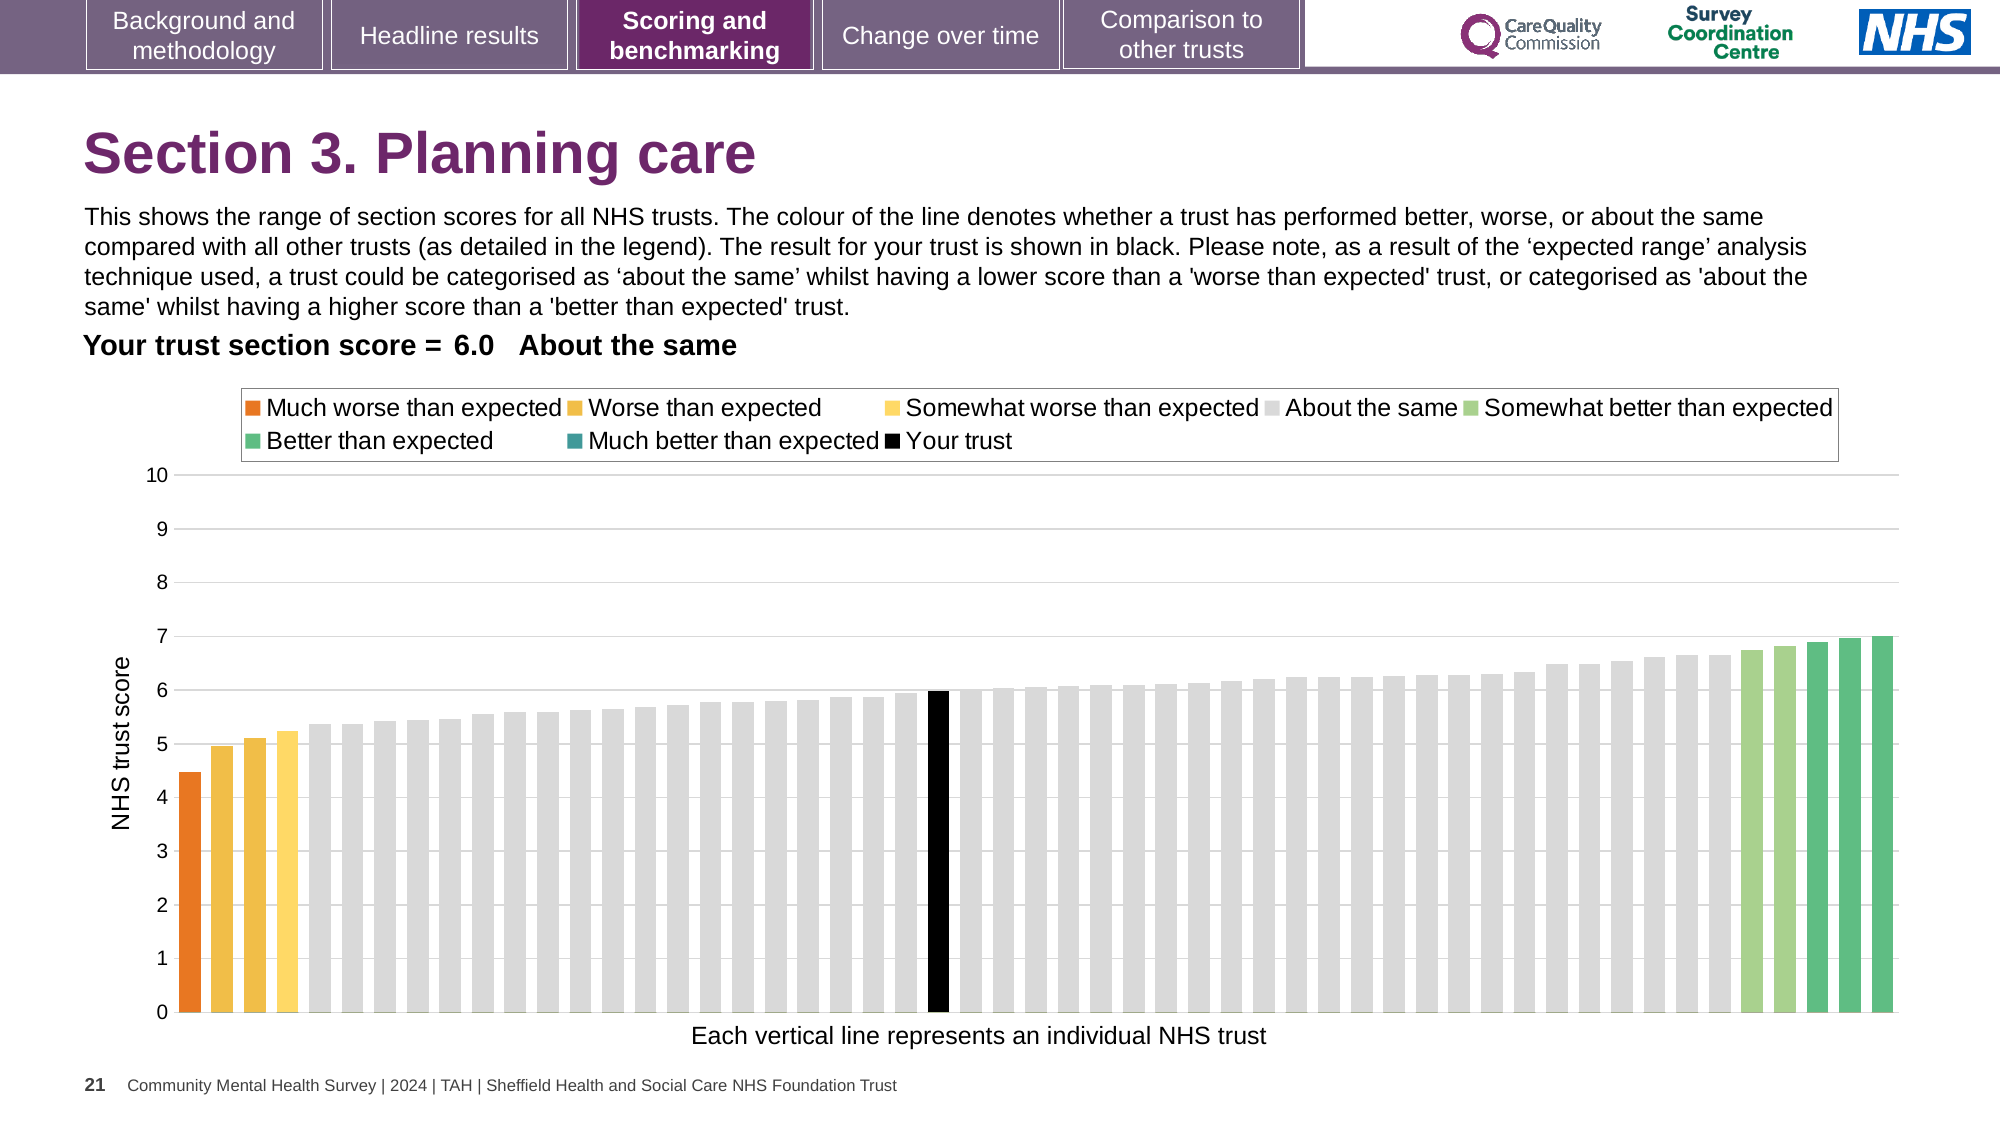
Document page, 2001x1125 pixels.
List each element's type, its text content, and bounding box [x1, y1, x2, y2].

text_box This shows the range of section scores for all NHS trusts. The colour of the line denotes whether a trust has performed better, worse, or about the same compared with all other trusts (as detailed in the legend). The result for your trust is shown in black. Please note, as a result of the ‘expected range’ analysis technique used, a trust could be categorised as ‘about the same’ whilst having a lower score than a 'worse than expected' trust, or categorised as 'about the same' whilst having a higher score than a 'better than expected' trust. [69, 192, 1890, 328]
table_header About the same [518, 323, 1807, 369]
picture [1460, 13, 1602, 59]
table_header Your trust section score = [53, 323, 448, 370]
table_header 6.0 [448, 323, 518, 369]
text_box Each vertical line represents an individual NHS trust [676, 1036, 1283, 1058]
picture [1666, 3, 1794, 61]
title Section 3. Planning care [68, 100, 1942, 209]
chart [99, 369, 1923, 1036]
text_box 21 [84, 1065, 122, 1125]
picture [1859, 9, 1971, 55]
